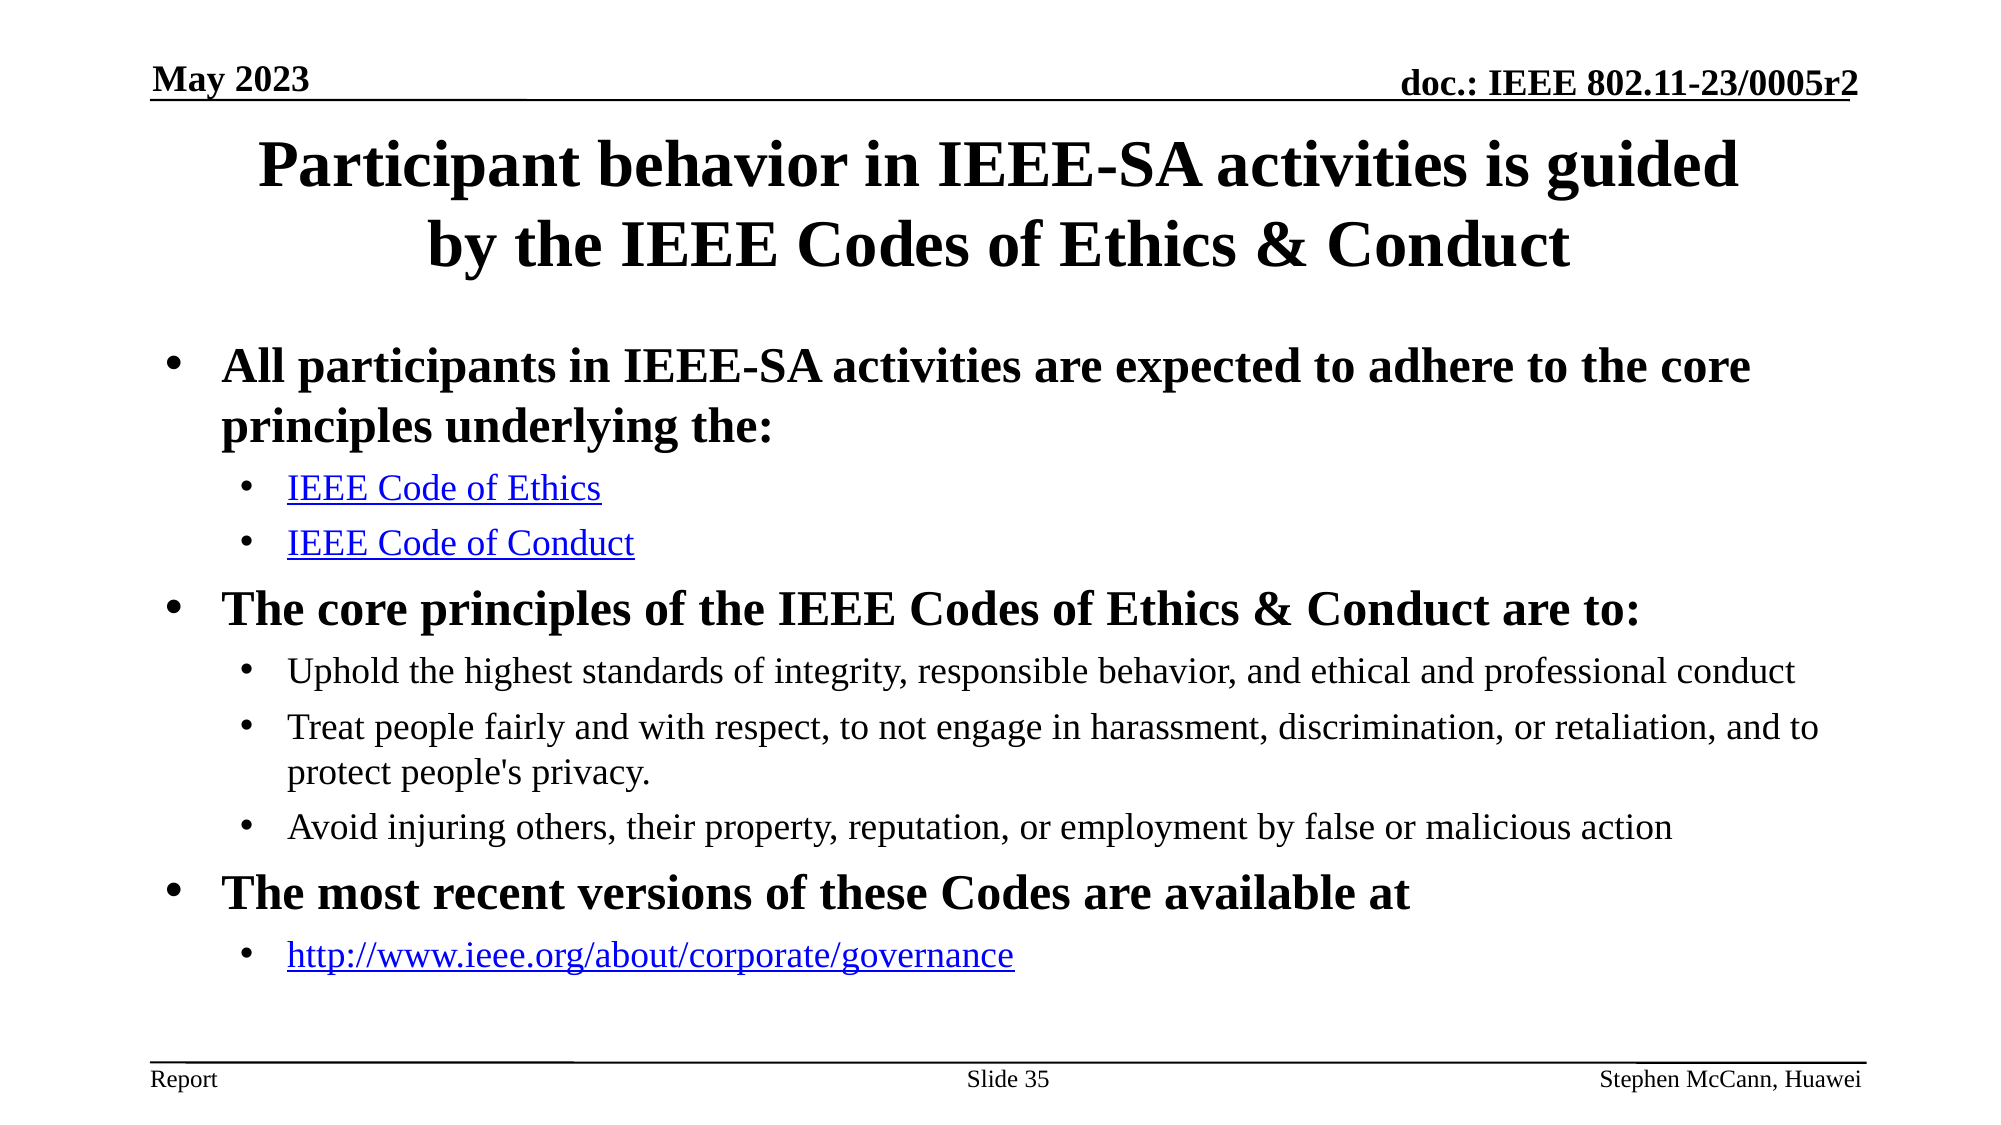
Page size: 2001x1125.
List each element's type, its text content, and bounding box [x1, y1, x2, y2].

list All participants in IEEE-SA activities are expected to adhere to the core principles underlying the: IEEE Code of Ethics IEEE Code of Conduct The core principles of the IEEE Codes of Ethics & Conduct are to: Uphold the highest standards of integrity, responsible behavior, and ethical and professional conduct Treat people fairly and with respect, to not engage in harassment, discrimination, or retaliation, and to protect people's privacy. Avoid injuring others, their property, reputation, or employment by false or malicious action The most recent versions of these Codes are available at http://www.ieee.org/about/corporate/governance [149, 324, 1850, 1000]
title Participant behavior in IEEE-SA activities is guided by the IEEE Codes of Ethics & Conduct [149, 112, 1850, 288]
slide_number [152, 54, 563, 100]
slide_number Slide 35 [950, 1061, 1067, 1123]
footer Stephen McCann, Huawei [1222, 1061, 1863, 1093]
